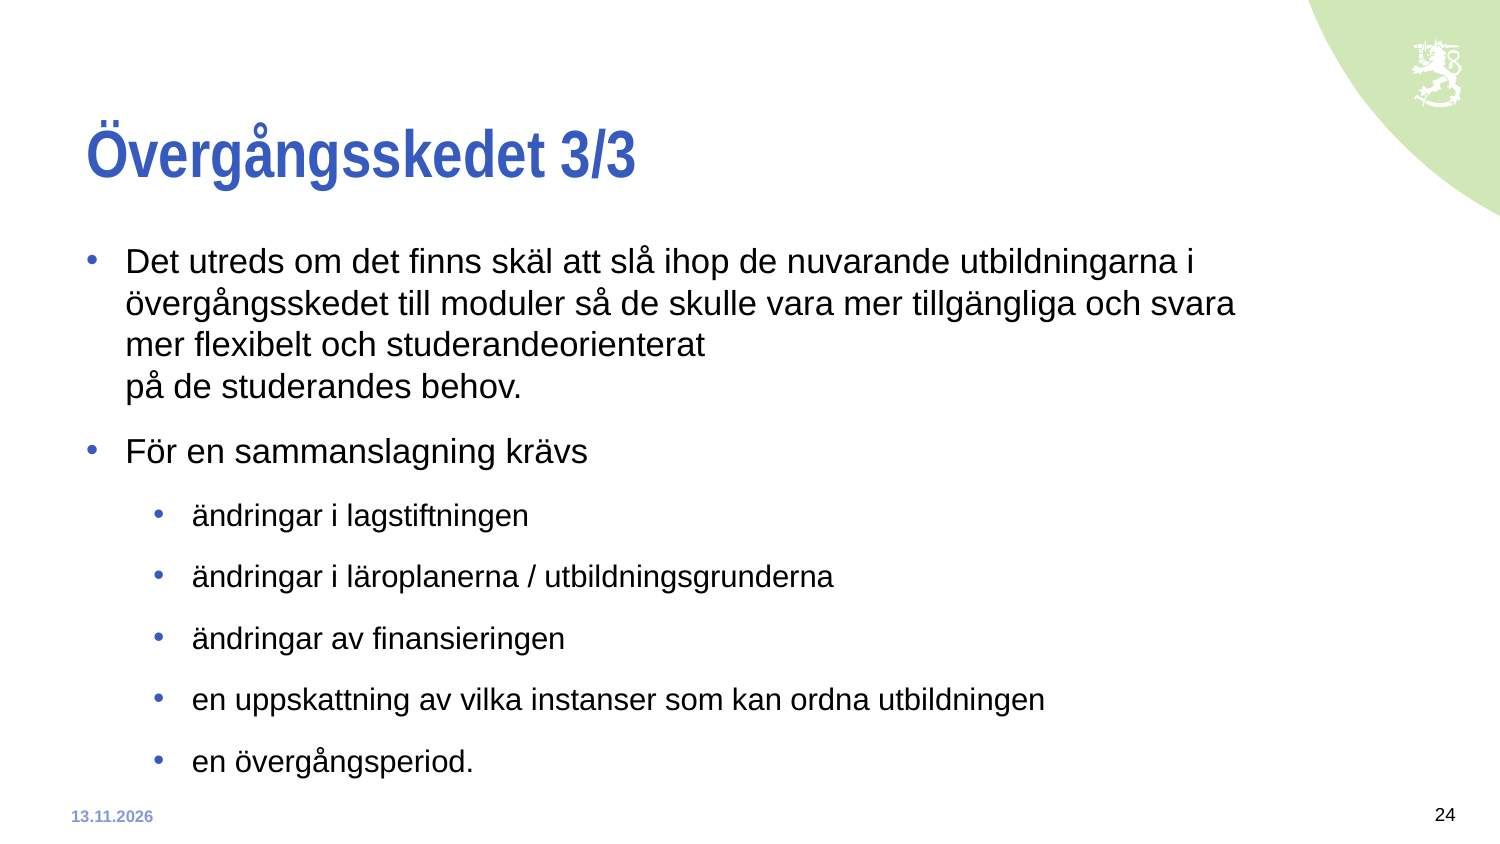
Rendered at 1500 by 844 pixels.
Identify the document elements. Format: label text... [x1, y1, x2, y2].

title Övergångsskedet 3/3 [70, 38, 1329, 199]
list Det utreds om det finns skäl att slå ihop de nuvarande utbildningarna i övergångsskedet till moduler så de skulle vara mer tillgängliga och svara mer flexibelt och studerandeorienterat på de studerandes behov. För en sammanslagning krävs ändringar i lagstiftningen ändringar i läroplanerna / utbildningsgrunderna ändringar av finansieringen en uppskattning av vilka instanser som kan ordna utbildningen en övergångsperiod. [70, 231, 1306, 788]
slide_number 24 [1420, 795, 1486, 828]
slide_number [70, 799, 184, 833]
